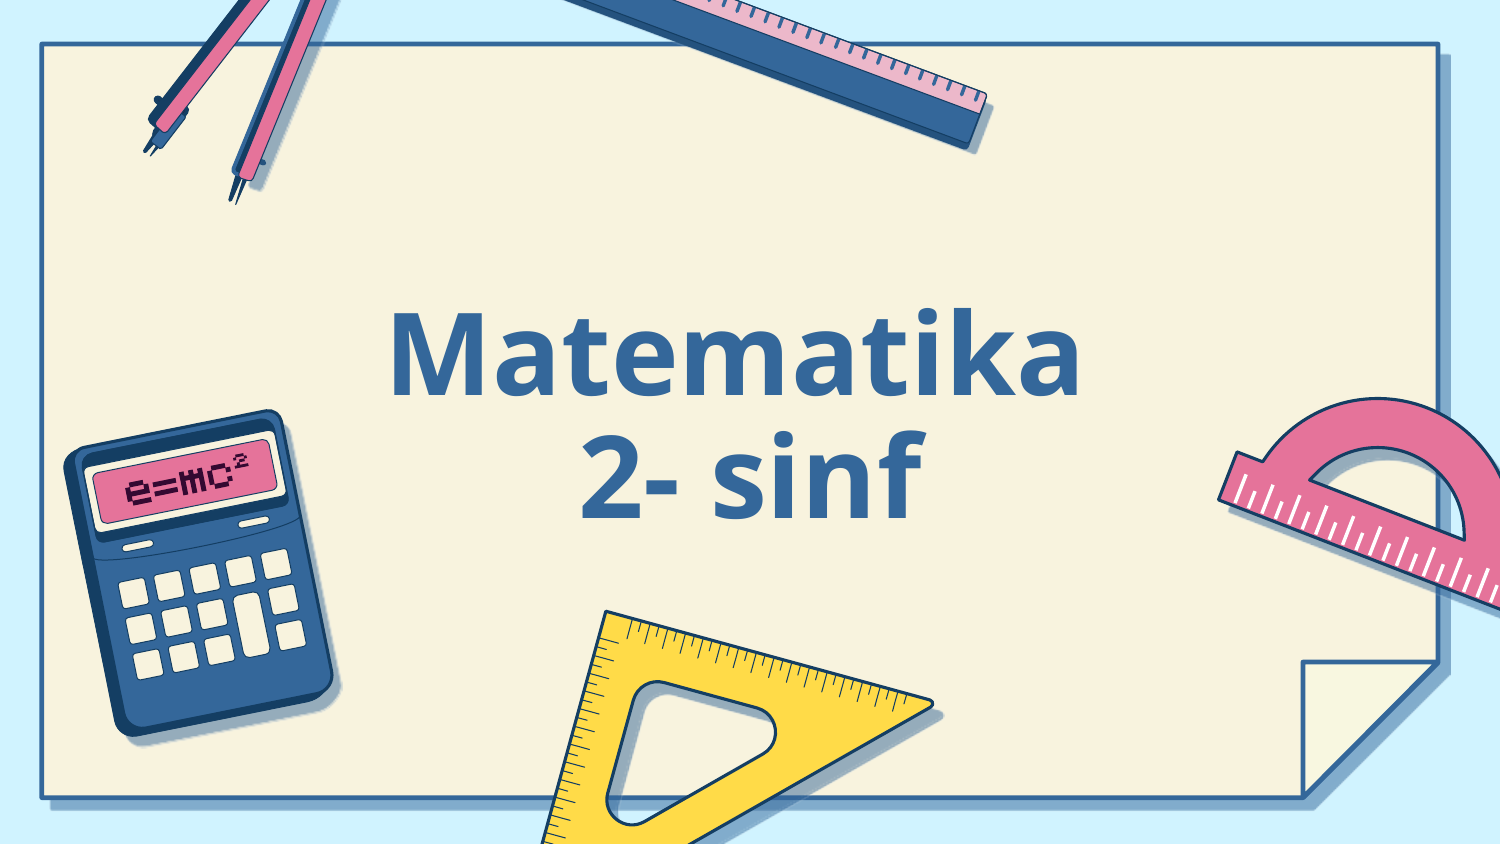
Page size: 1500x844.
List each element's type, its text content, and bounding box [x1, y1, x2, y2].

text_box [554, 648, 896, 844]
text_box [78, 421, 318, 727]
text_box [1236, 402, 1500, 565]
title Matematika 2- sinf [217, 260, 1283, 559]
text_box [220, 0, 351, 203]
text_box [719, 0, 781, 282]
